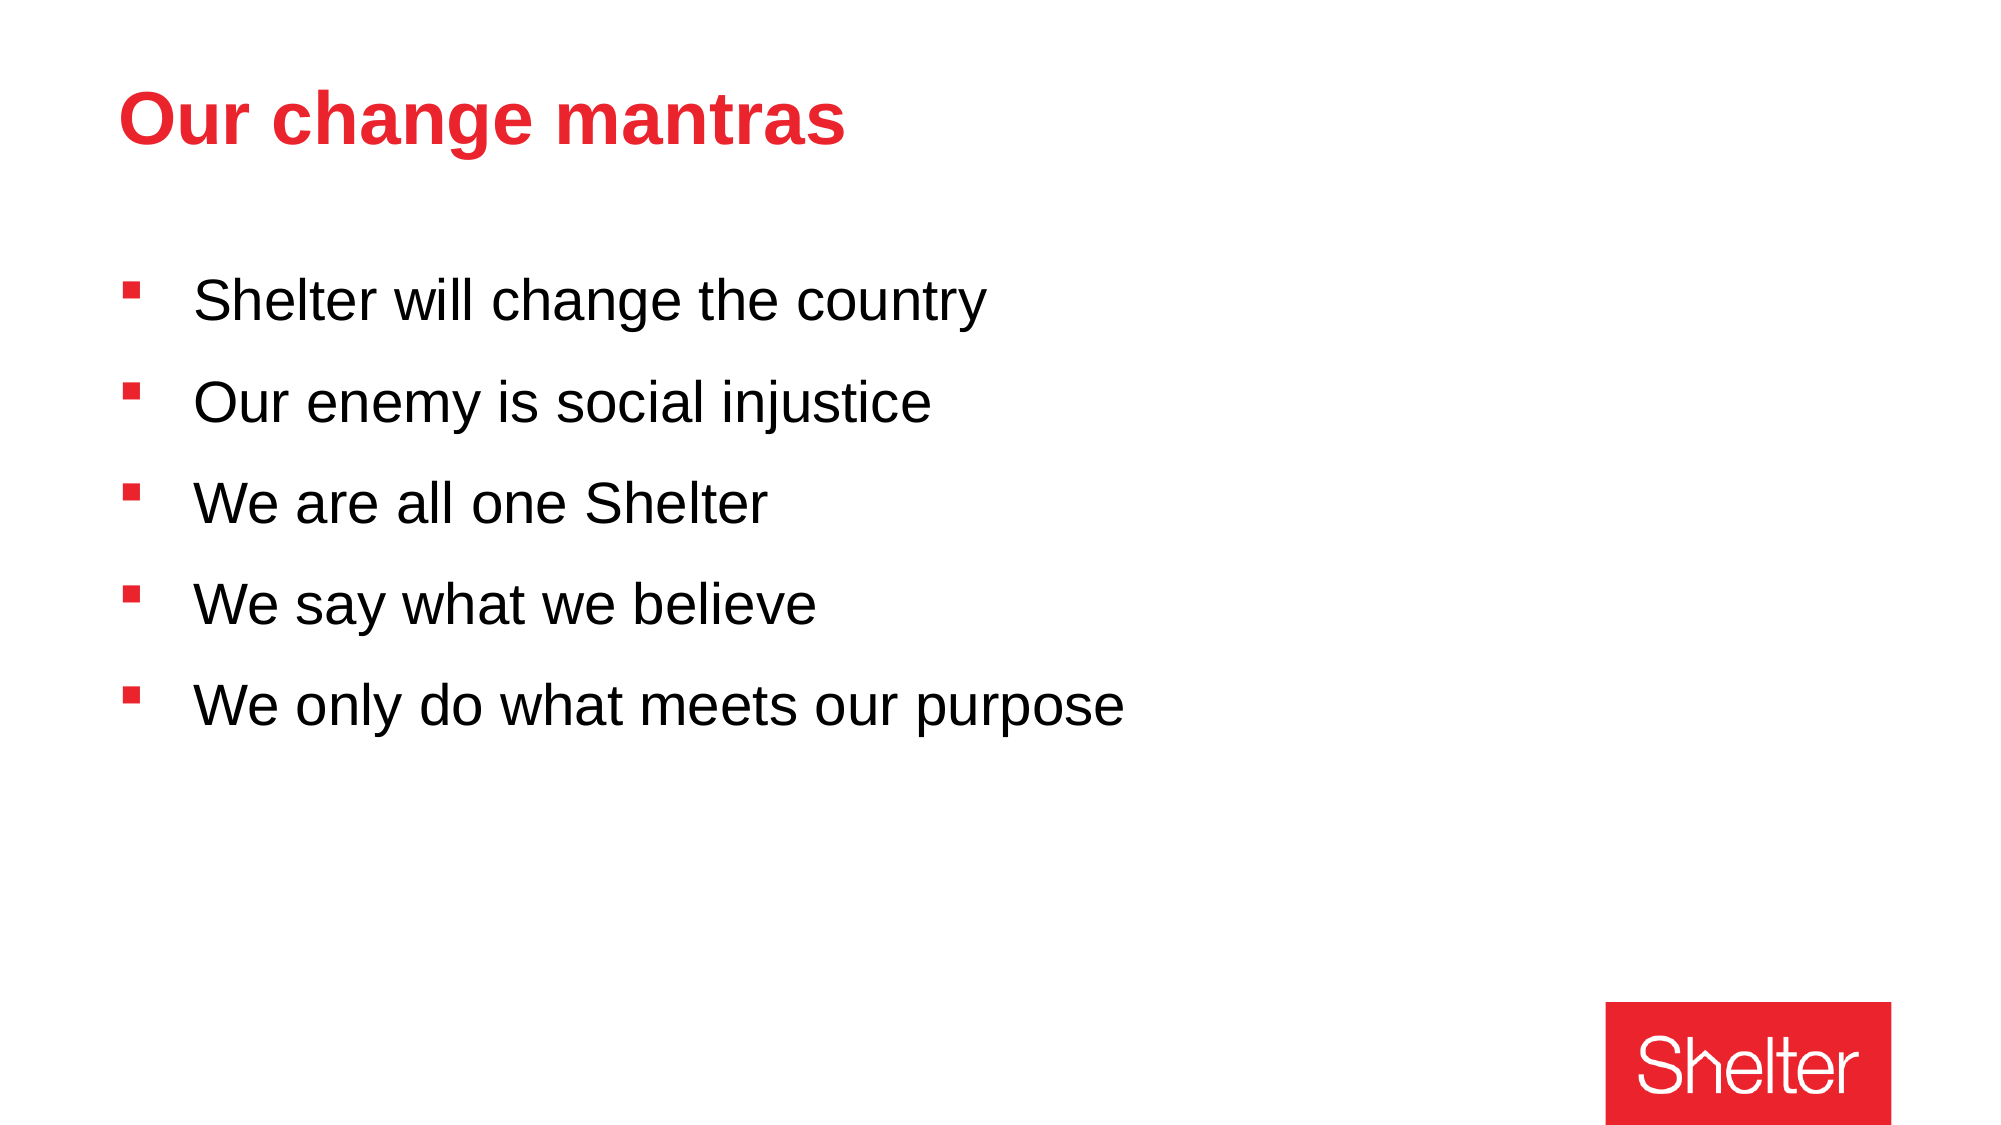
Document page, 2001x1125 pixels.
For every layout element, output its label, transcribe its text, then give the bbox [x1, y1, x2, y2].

list Shelter will change the country Our enemy is social injustice We are all one Shelter We say what we believe We only do what meets our purpose [118, 262, 1882, 1005]
picture [1605, 1002, 1892, 1125]
title Our change mantras [118, 70, 1882, 161]
